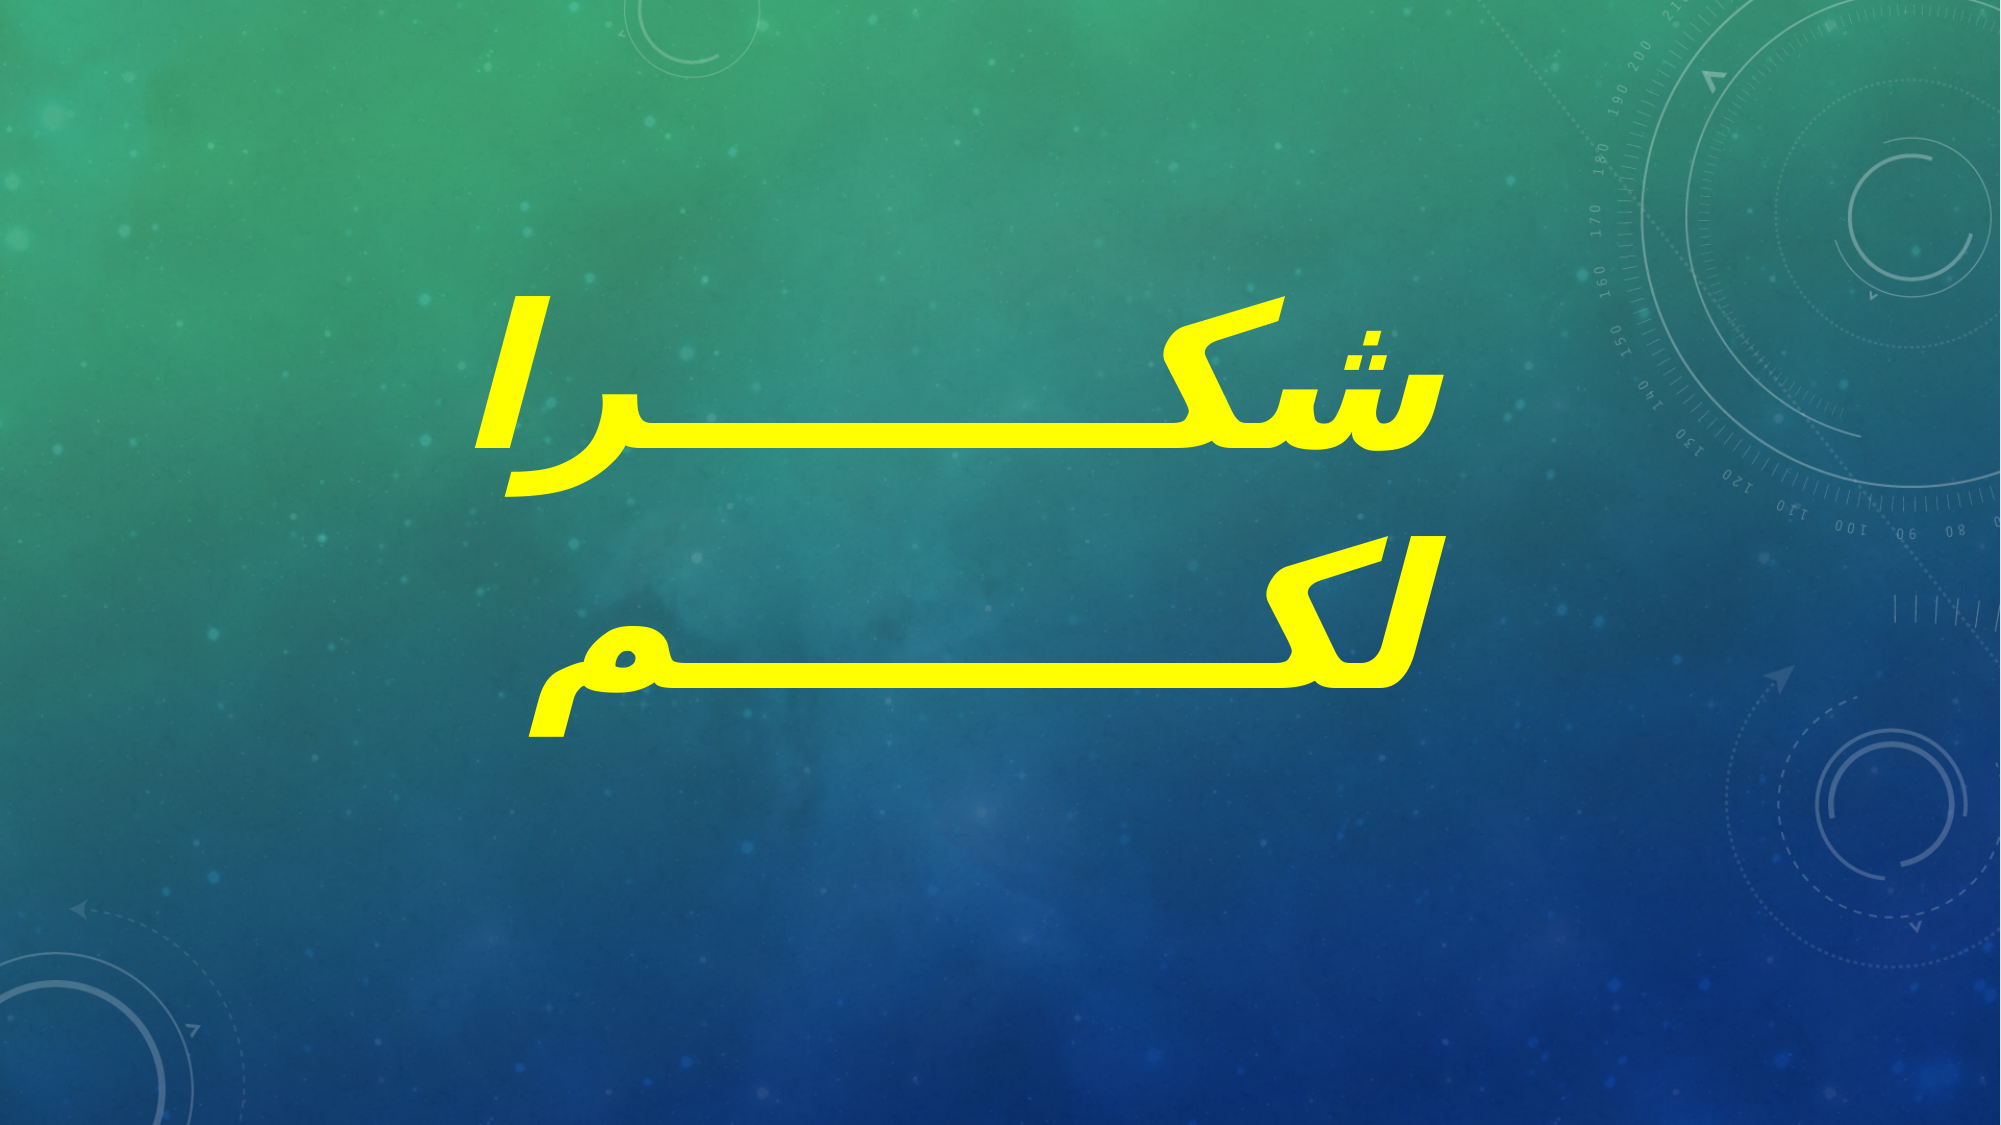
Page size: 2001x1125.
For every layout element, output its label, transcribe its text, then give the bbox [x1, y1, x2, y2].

picture [0, 0, 2001, 1125]
list شكـــــــرا لكــــــــم [116, 179, 1784, 798]
